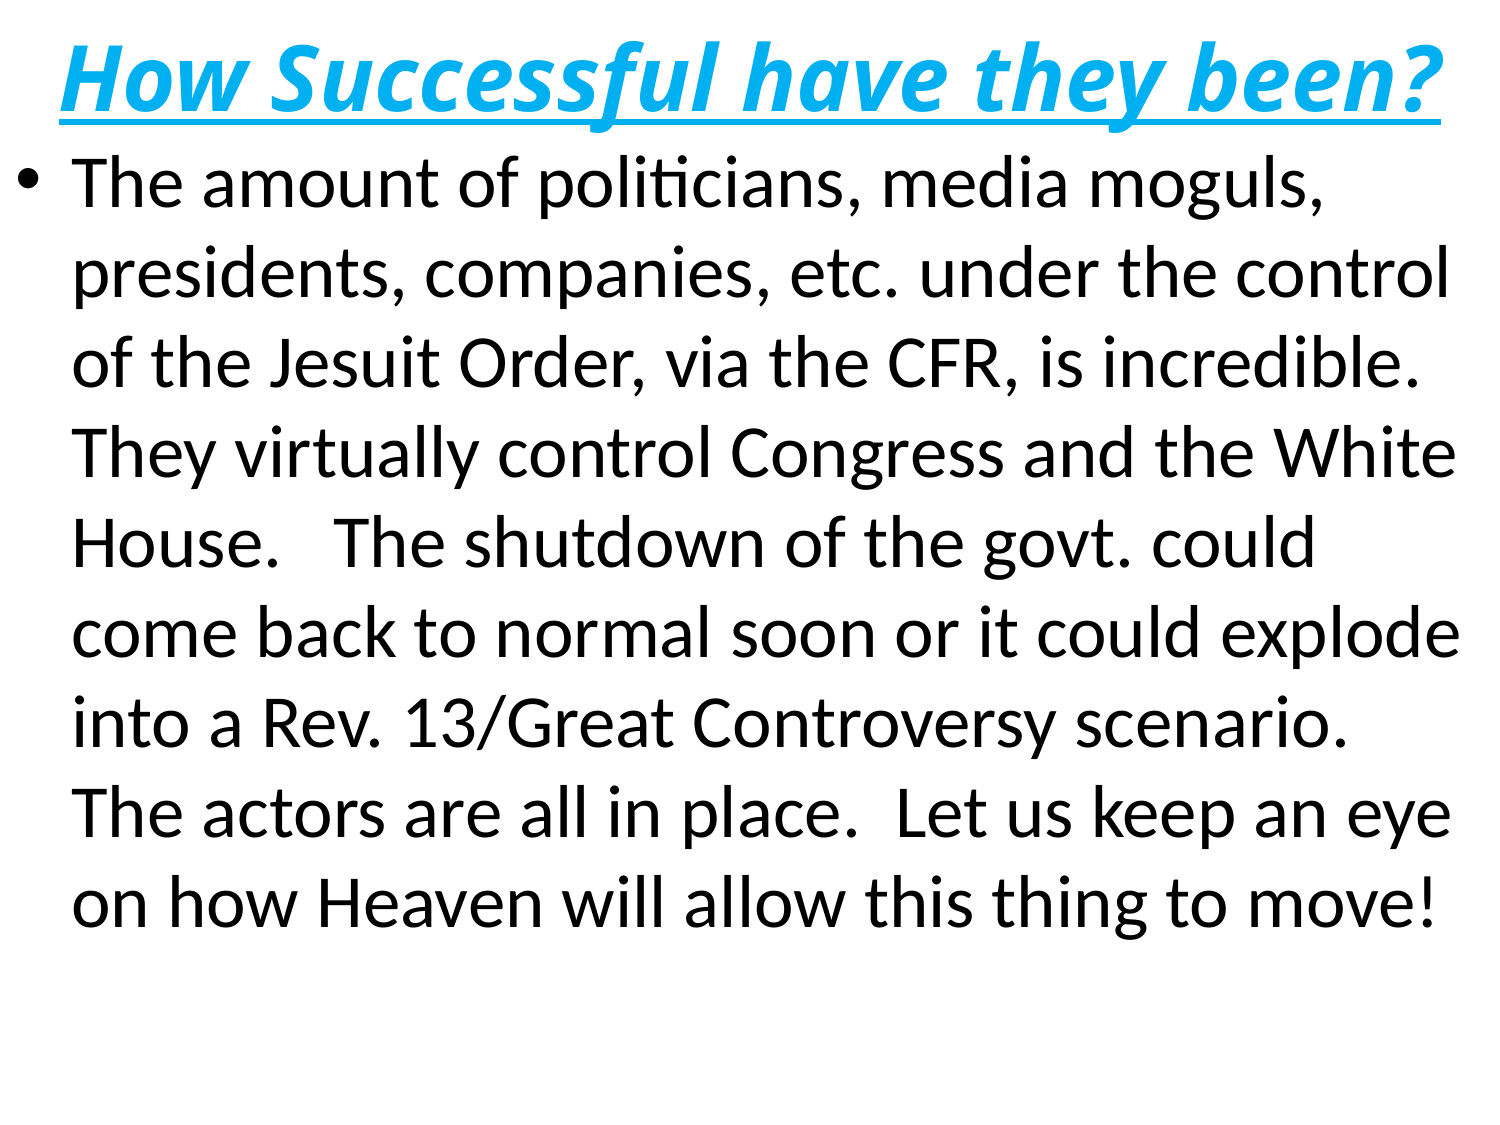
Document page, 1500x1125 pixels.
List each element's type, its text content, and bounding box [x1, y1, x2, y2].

title How Successful have they been? [0, 0, 1500, 125]
list The amount of politicians, media moguls, presidents, companies, etc. under the control of the Jesuit Order, via the CFR, is incredible. They virtually control Congress and the White House. The shutdown of the govt. could come back to normal soon or it could explode into a Rev. 13/Great Controversy scenario. The actors are all in place. Let us keep an eye on how Heaven will allow this thing to move! [0, 125, 1500, 1125]
